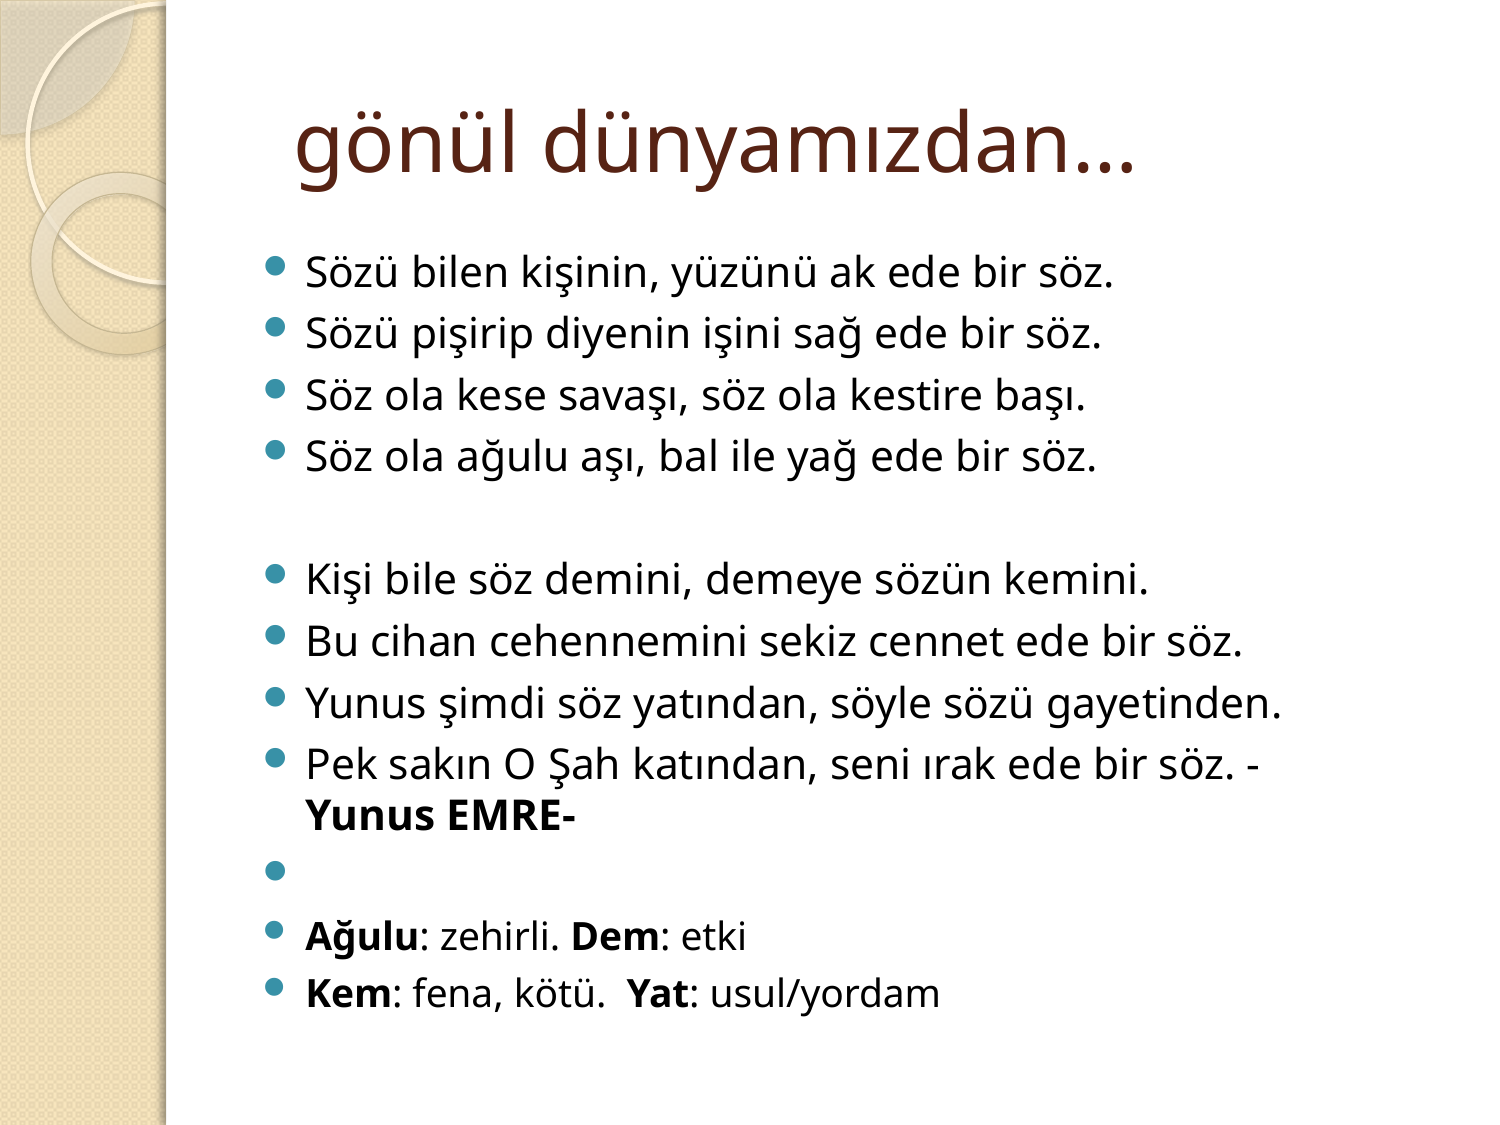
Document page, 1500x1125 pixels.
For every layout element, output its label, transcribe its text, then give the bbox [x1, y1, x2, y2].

title gönül dünyamızdan… [235, 45, 1466, 233]
list Sözü bilen kişinin, yüzünü ak ede bir söz. Sözü pişirip diyenin işini sağ ede bir söz. Söz ola kese savaşı, söz ola kestire başı. Söz ola ağulu aşı, bal ile yağ ede bir söz. Kişi bile söz demini, demeye sözün kemini. Bu cihan cehennemini sekiz cennet ede bir söz. Yunus şimdi söz yatından, söyle sözü gayetinden. Pek sakın O Şah katından, seni ırak ede bir söz. - Yunus EMRE- Ağulu: zehirli. Dem: etki Kem: fena, kötü. Yat: usul/yordam [235, 237, 1466, 1025]
